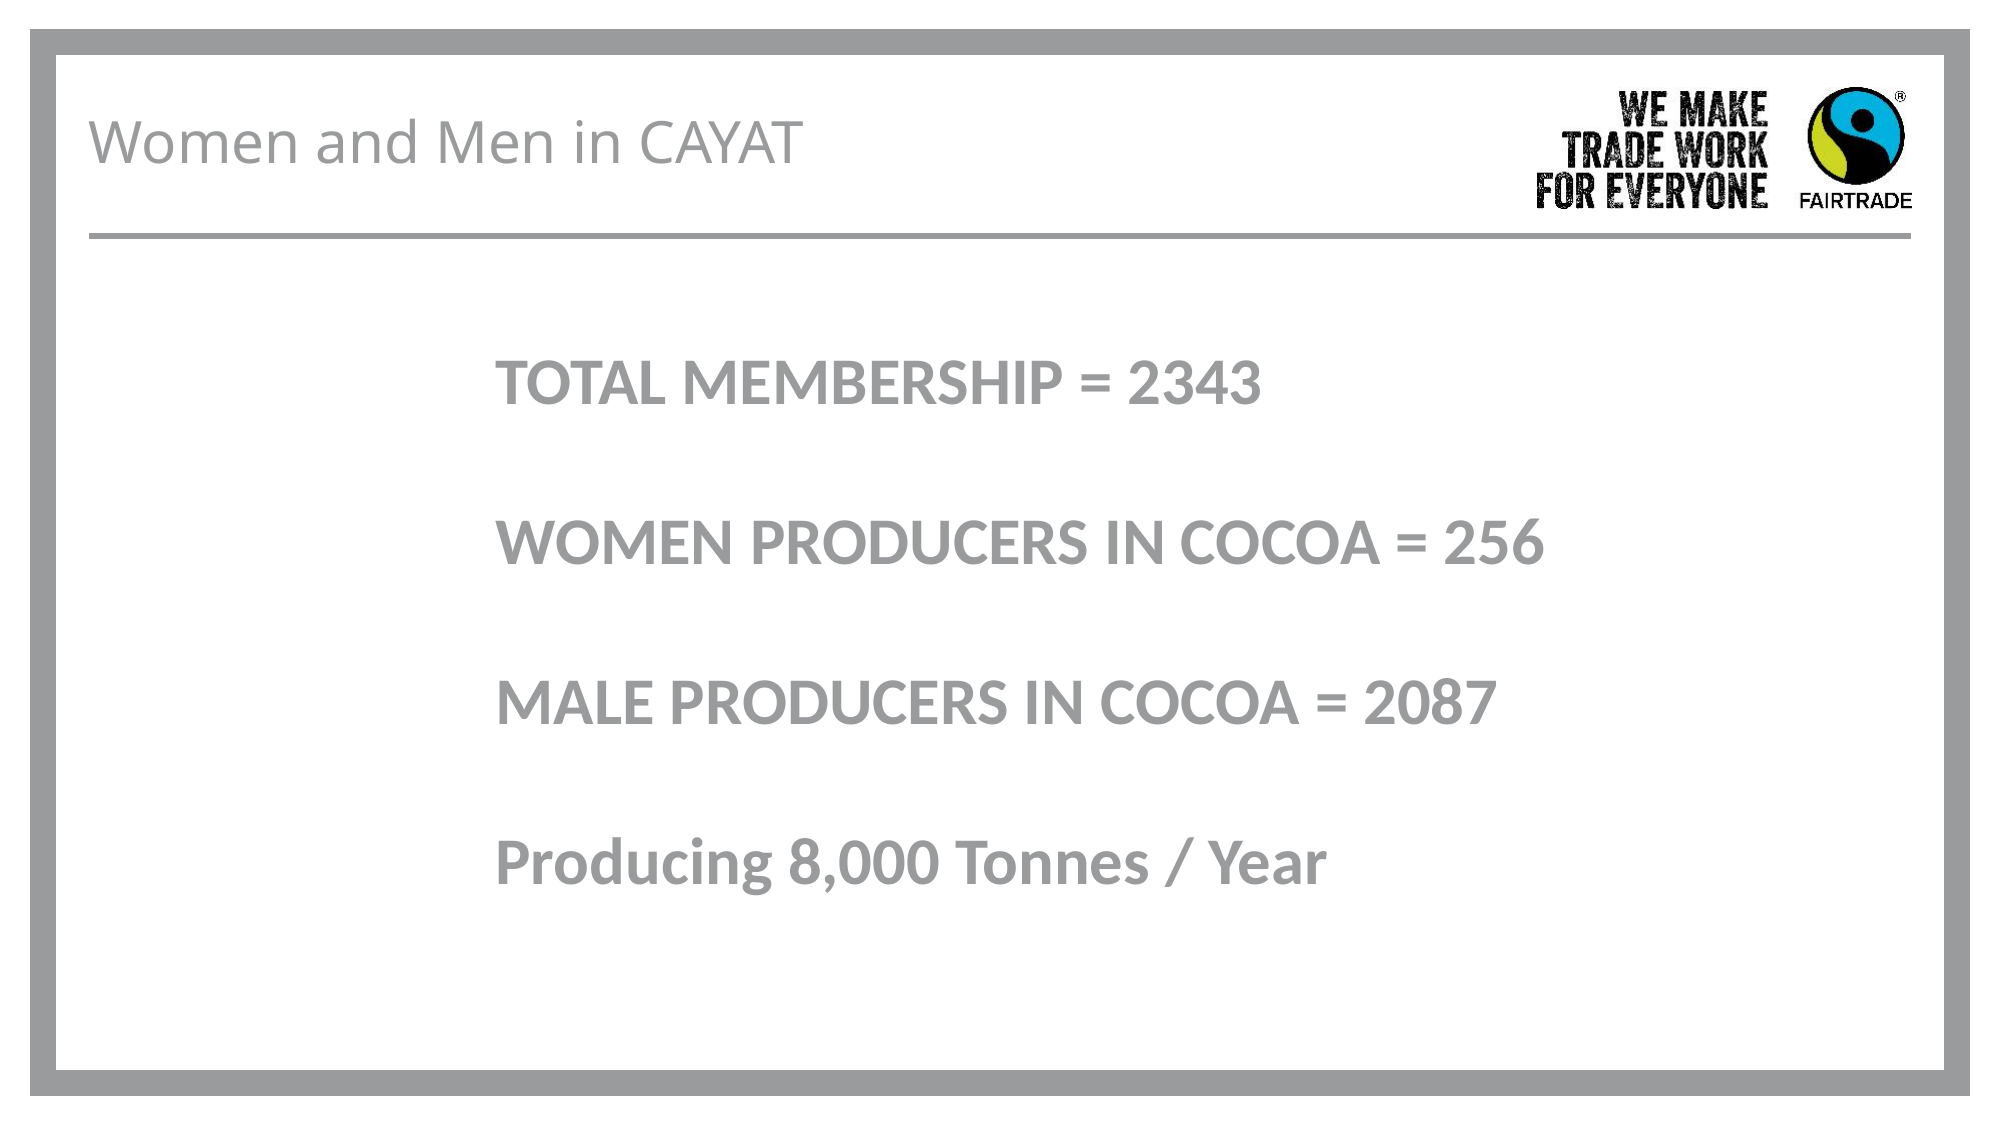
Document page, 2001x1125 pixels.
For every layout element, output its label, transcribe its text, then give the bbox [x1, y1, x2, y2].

picture [1537, 87, 1912, 209]
text_box TOTAL MEMBERSHIP = 2343 WOMEN PRODUCERS IN COCOA = 256 MALE PRODUCERS IN COCOA = 2087 Producing 8,000 Tonnes / Year [480, 285, 1914, 1086]
list Women and Men in CAYAT [89, 53, 1535, 236]
